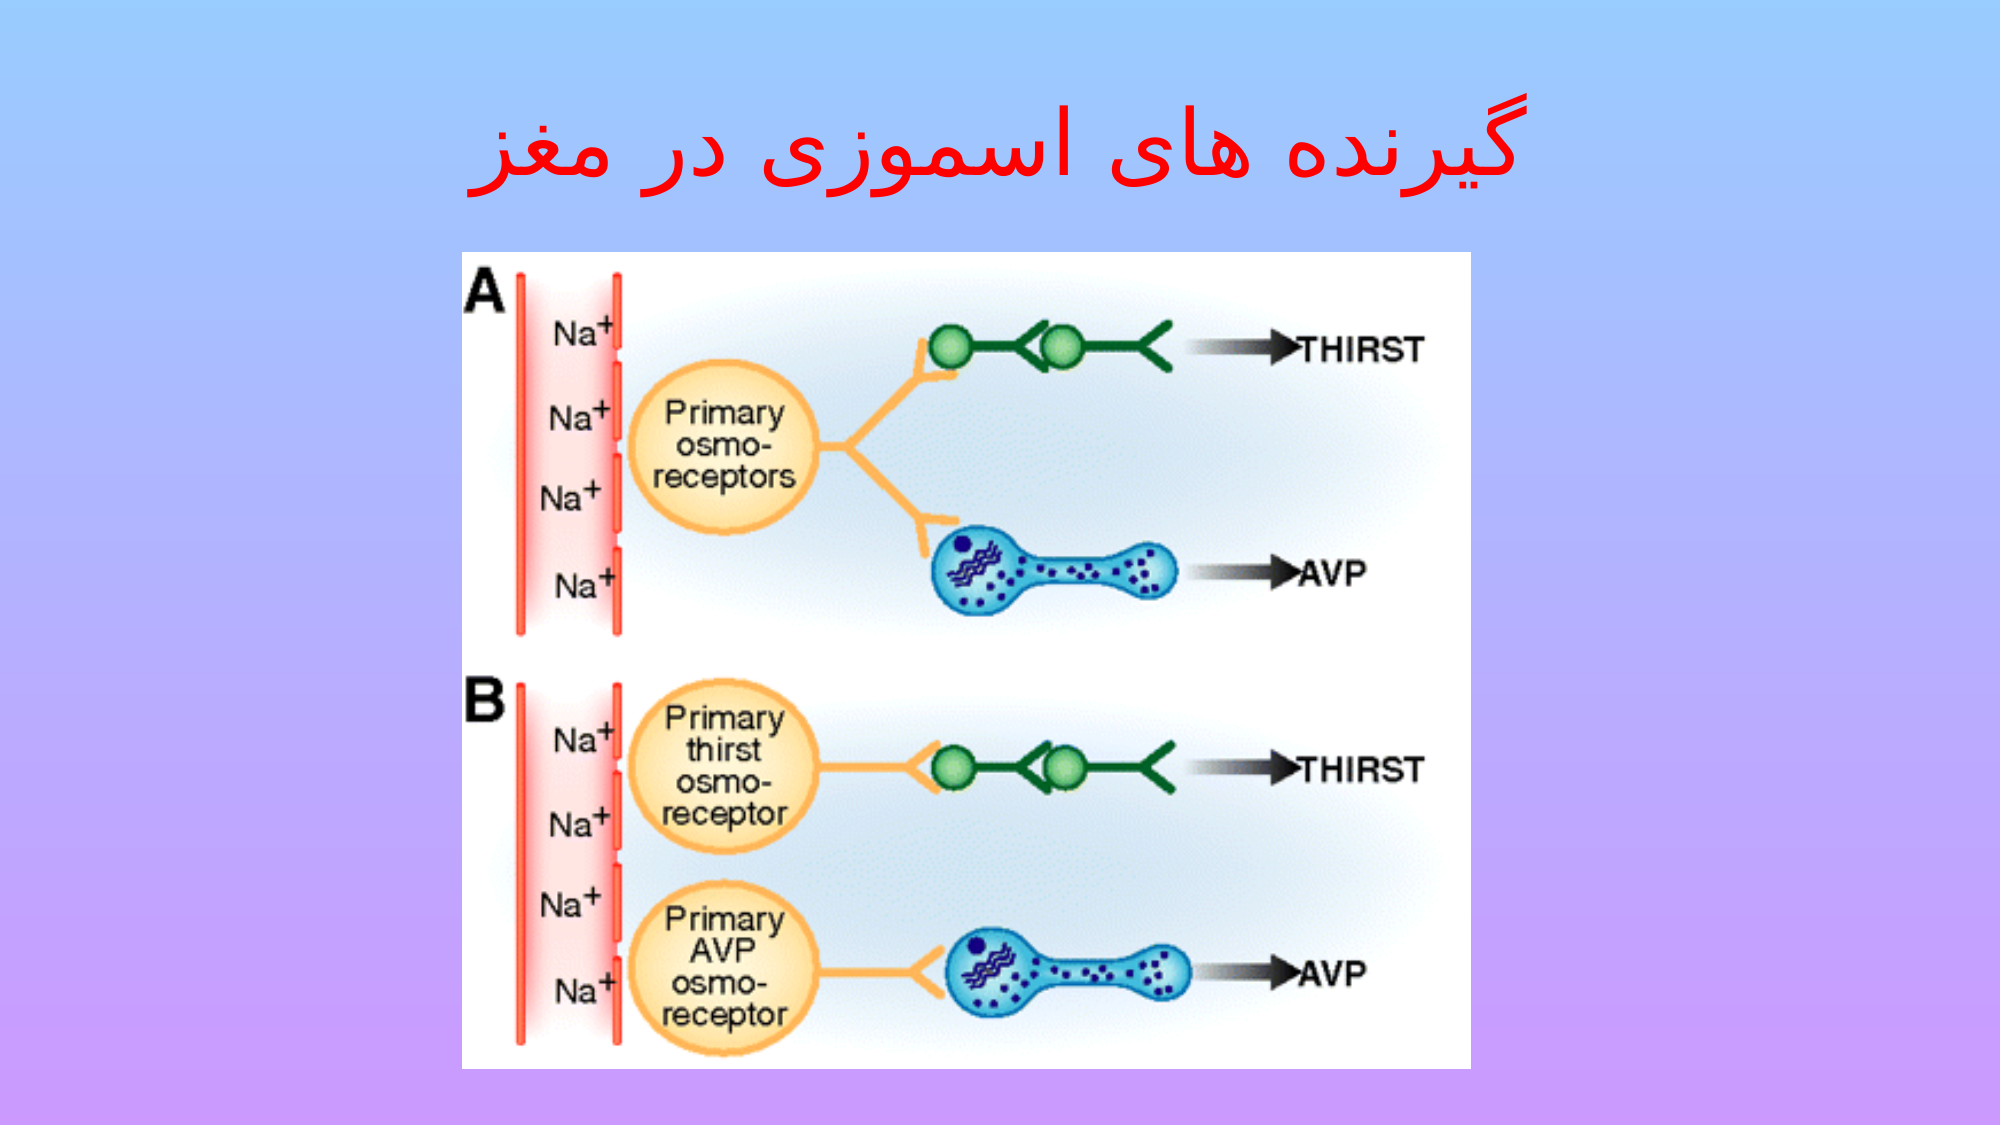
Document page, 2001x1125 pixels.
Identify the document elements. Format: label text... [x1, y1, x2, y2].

title گیرنده های اسموزی در مغز [99, 45, 1900, 233]
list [461, 252, 1471, 1069]
